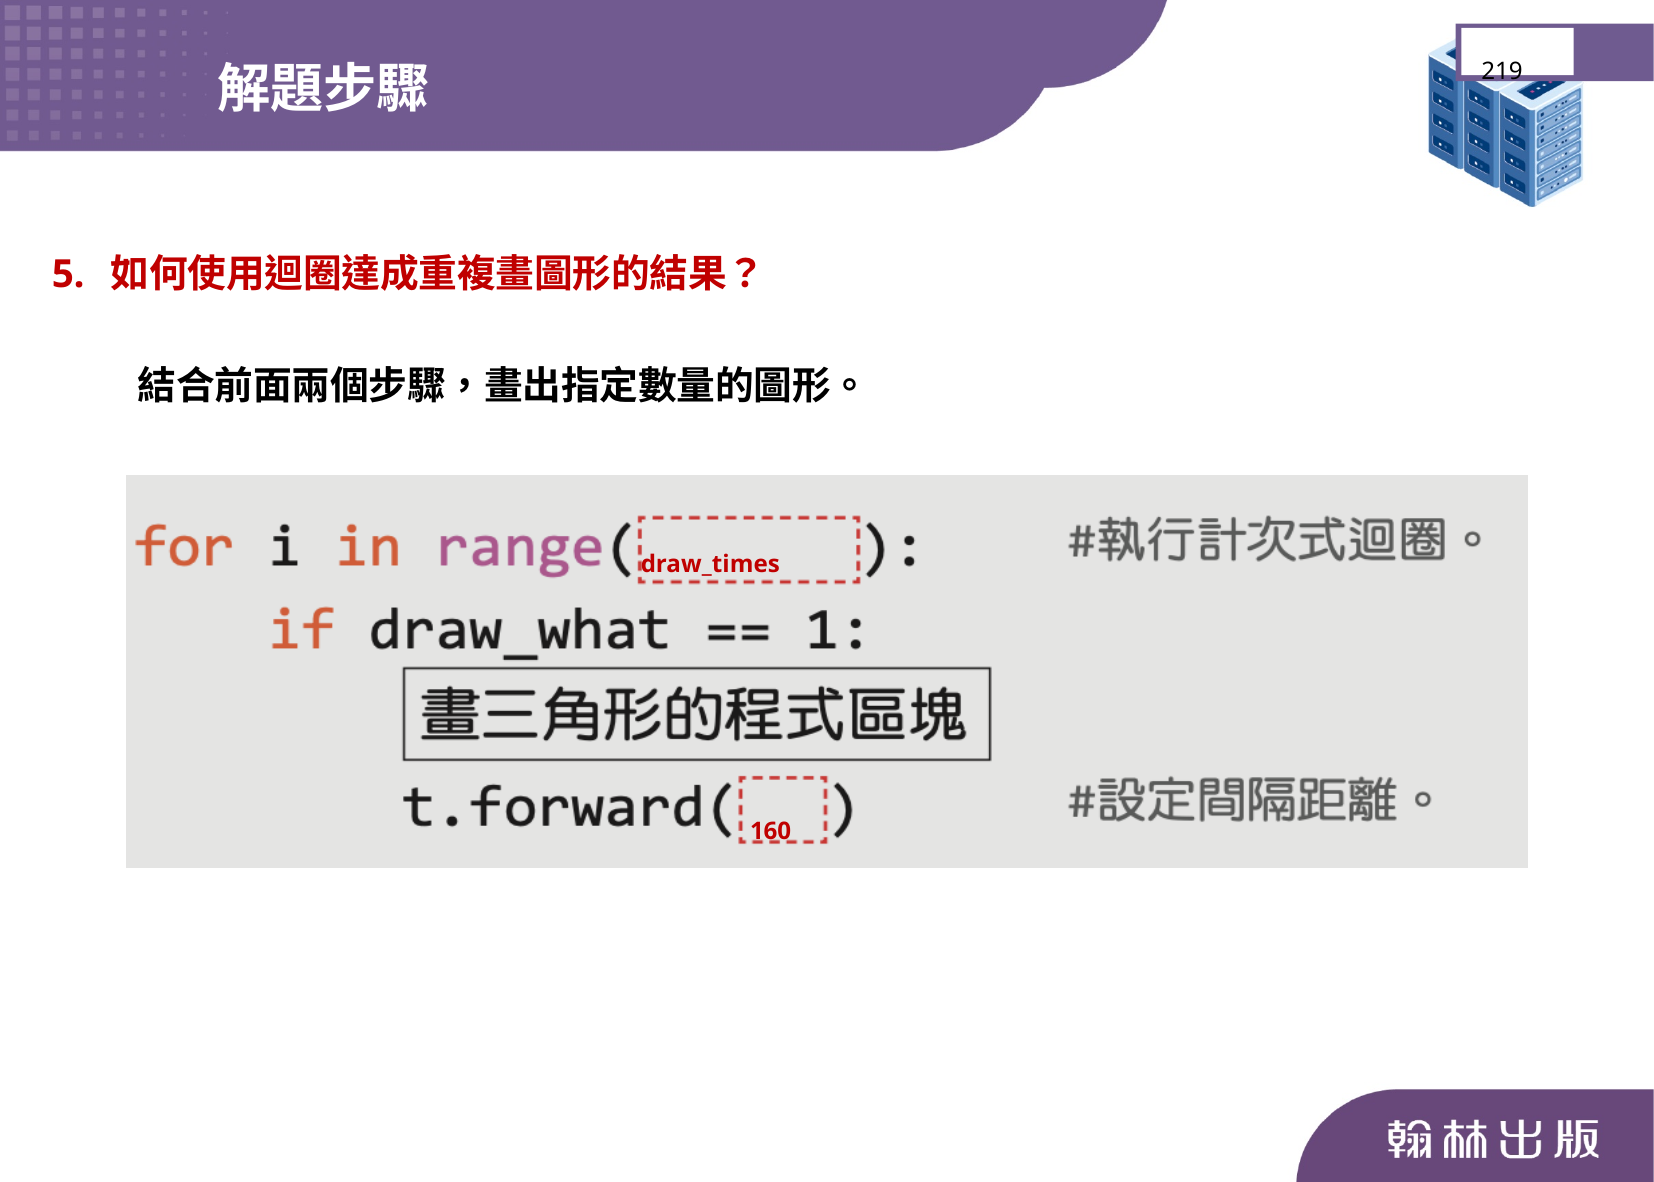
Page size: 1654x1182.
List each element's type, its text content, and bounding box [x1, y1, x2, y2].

text_box 219 [1464, 19, 1583, 71]
text_box 解題步驟 [200, 0, 662, 179]
text_box 5. 如何使用迴圈達成重複畫圖形的結果？ 結合前面兩個步驟，畫出指定數量的圖形。 [35, 196, 1489, 461]
picture [0, 0, 1654, 1182]
